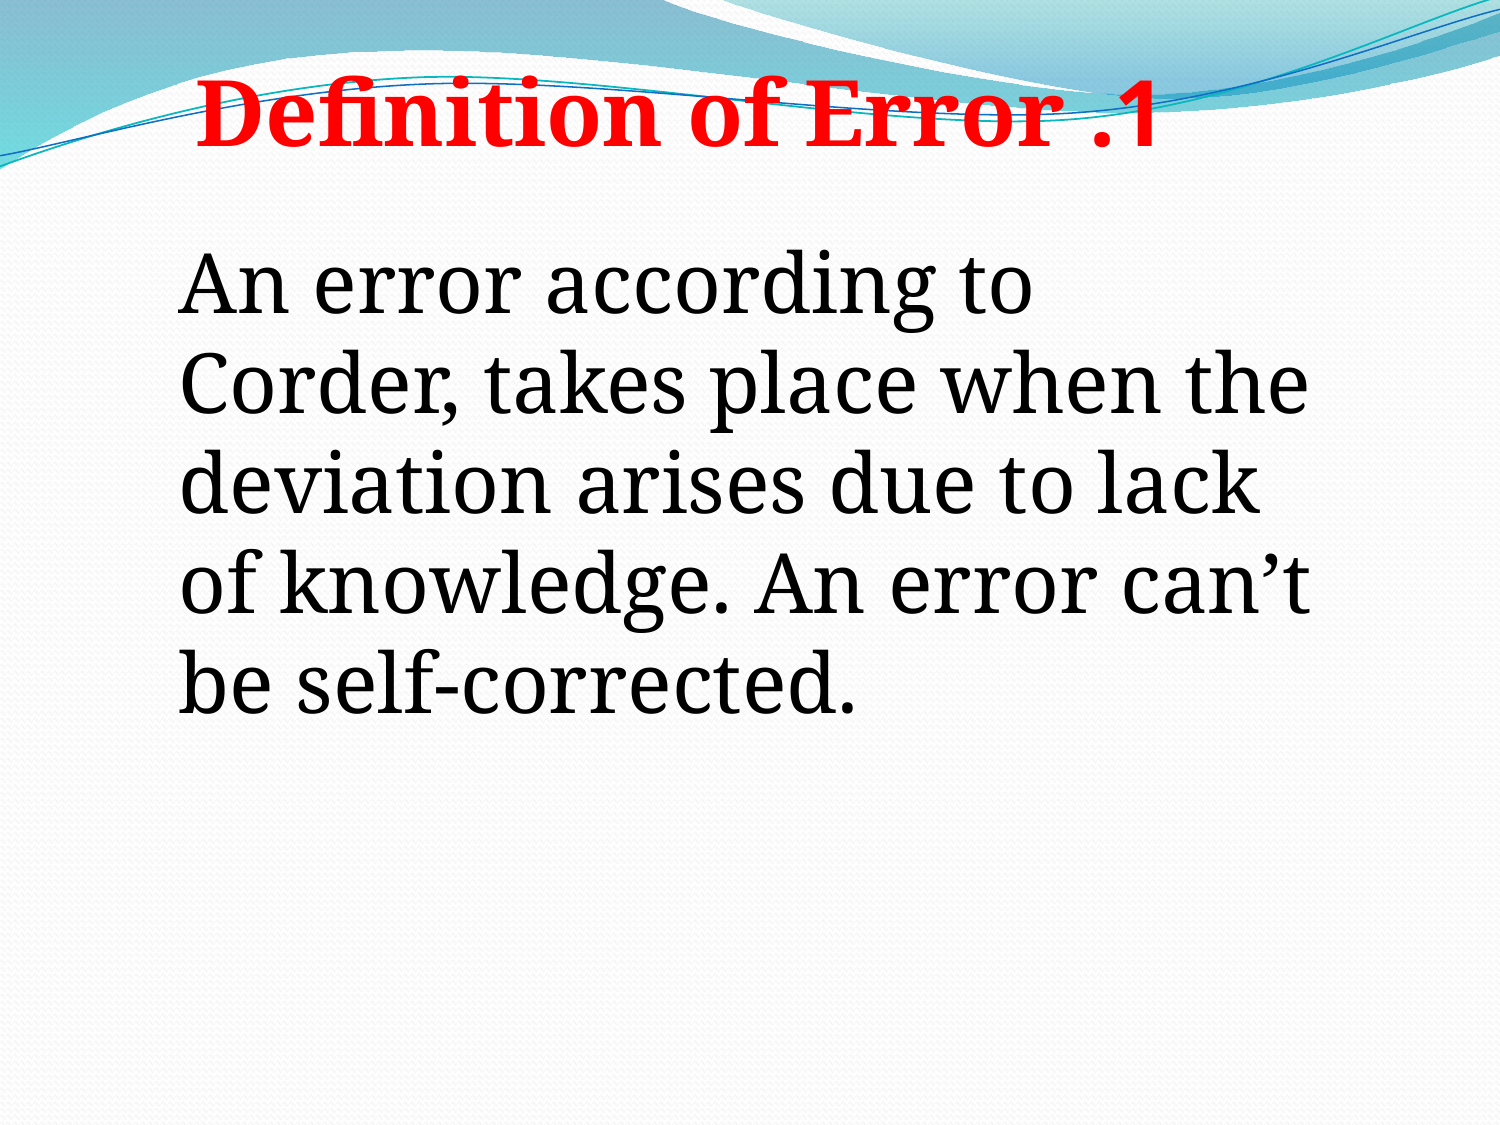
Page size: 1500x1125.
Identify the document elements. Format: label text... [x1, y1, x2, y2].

text_box An error according to Corder, takes place when the deviation arises due to lack of knowledge. An error can’t be self-corrected. [163, 222, 1348, 738]
text_box 1. Definition of Error [180, 46, 1182, 172]
